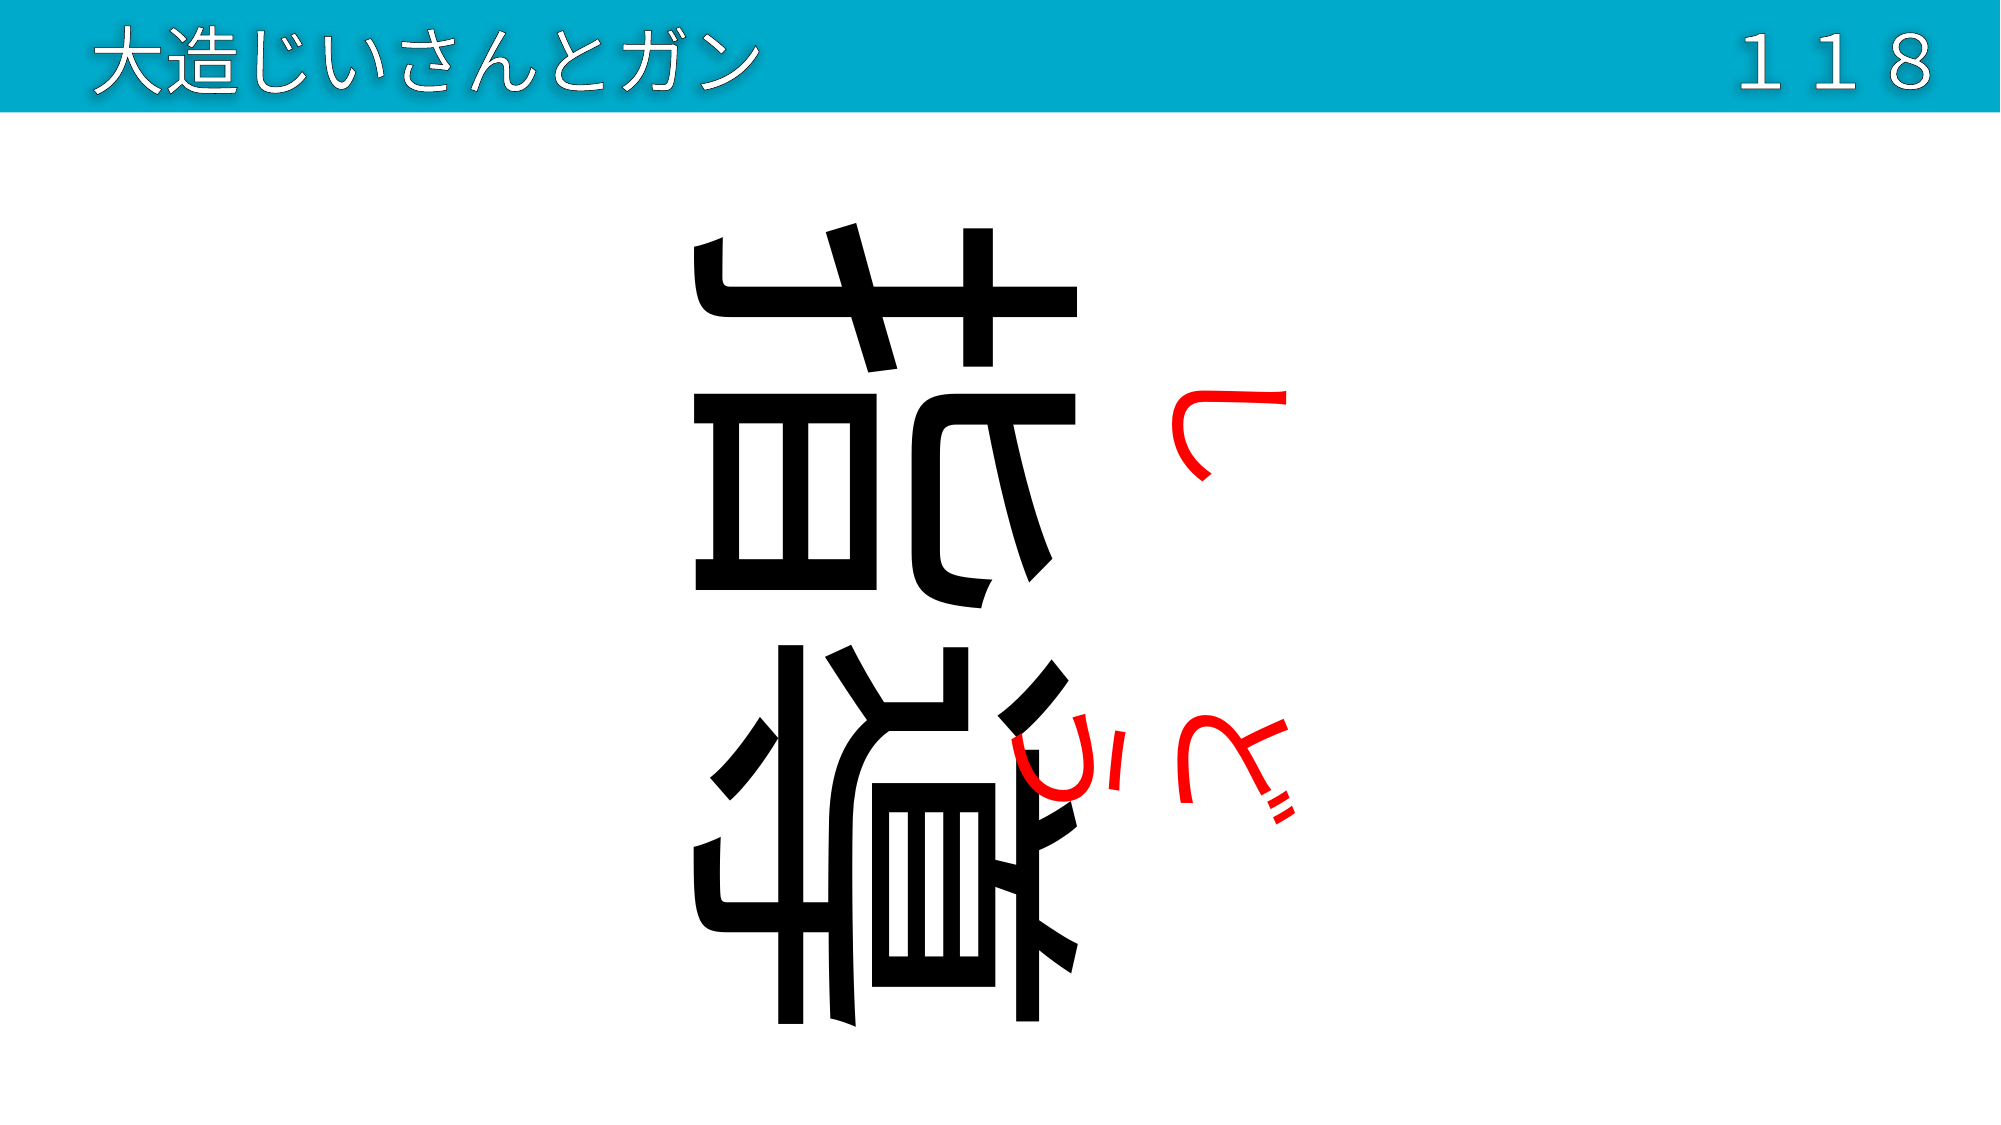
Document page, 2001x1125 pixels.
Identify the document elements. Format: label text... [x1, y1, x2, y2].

text_box どう [1131, 677, 1328, 970]
text_box 指導 [616, 195, 1152, 1125]
text_box 大造じいさんとガン [75, 6, 1225, 112]
text_box [0, 0, 2000, 113]
text_box し [1127, 343, 1325, 498]
text_box １１８ [1707, 6, 1963, 112]
